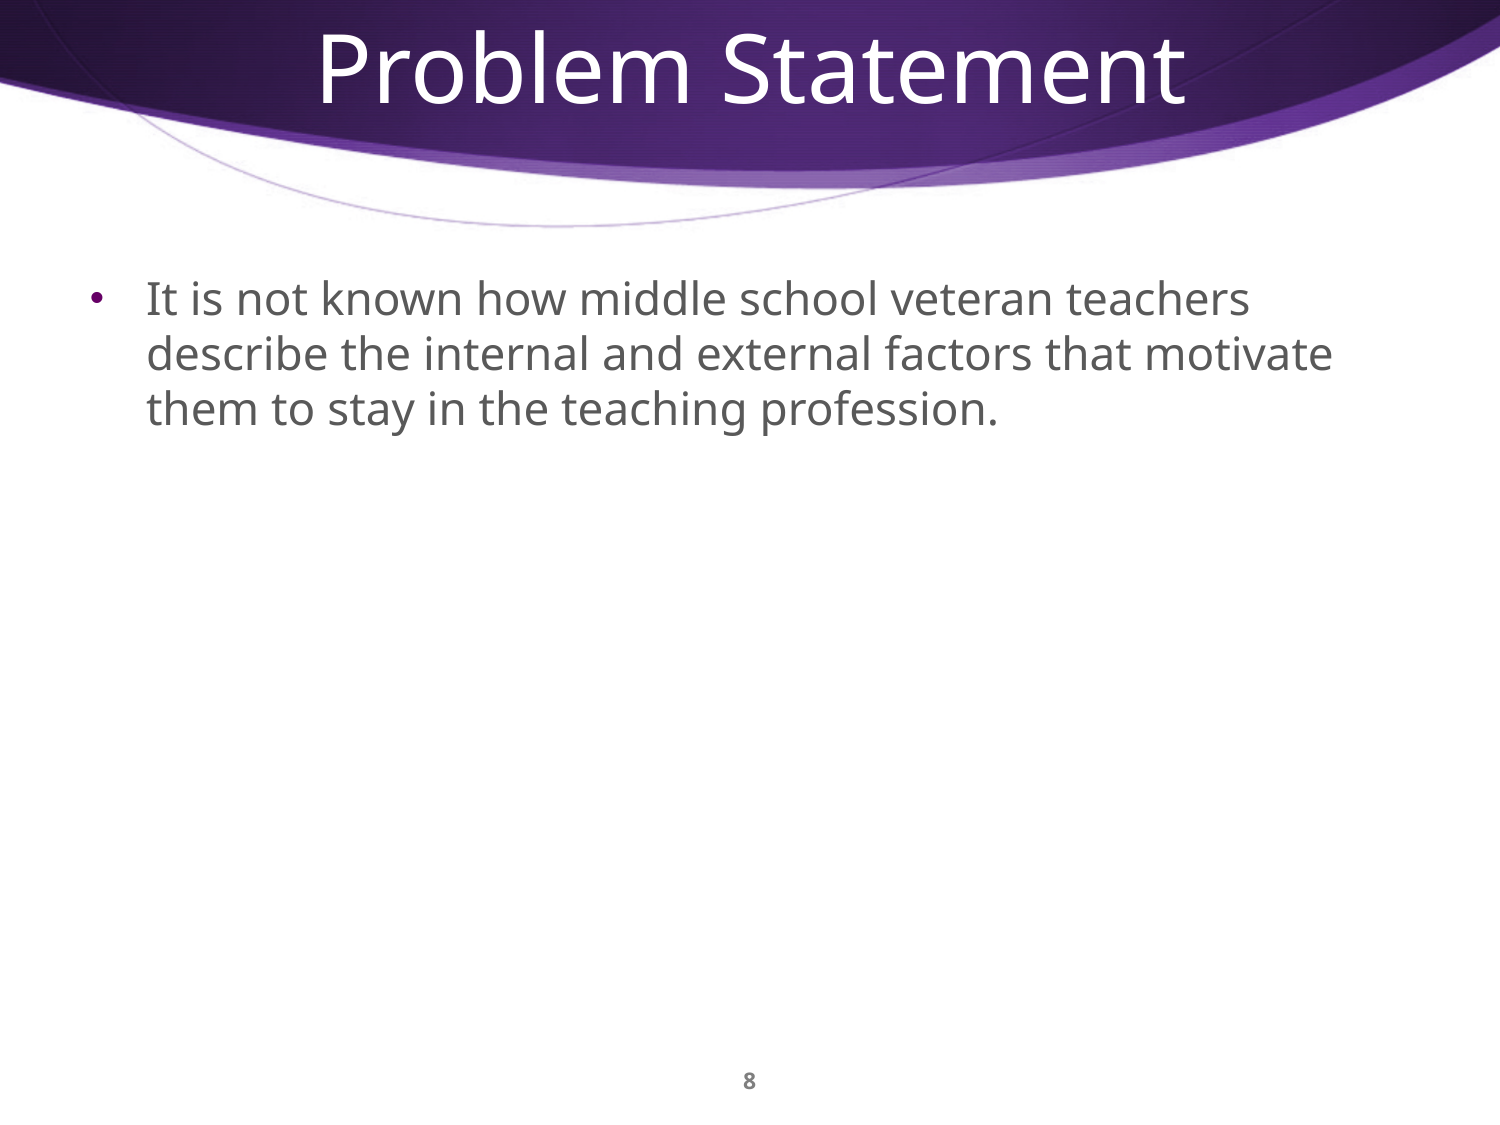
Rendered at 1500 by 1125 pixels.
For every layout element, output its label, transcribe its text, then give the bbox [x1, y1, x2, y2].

list It is not known how middle school veteran teachers describe the internal and external factors that motivate them to stay in the teaching profession. [75, 262, 1425, 1005]
picture [0, 0, 1500, 1125]
slide_number 8 [727, 1062, 773, 1103]
title Problem Statement [75, 0, 1426, 188]
